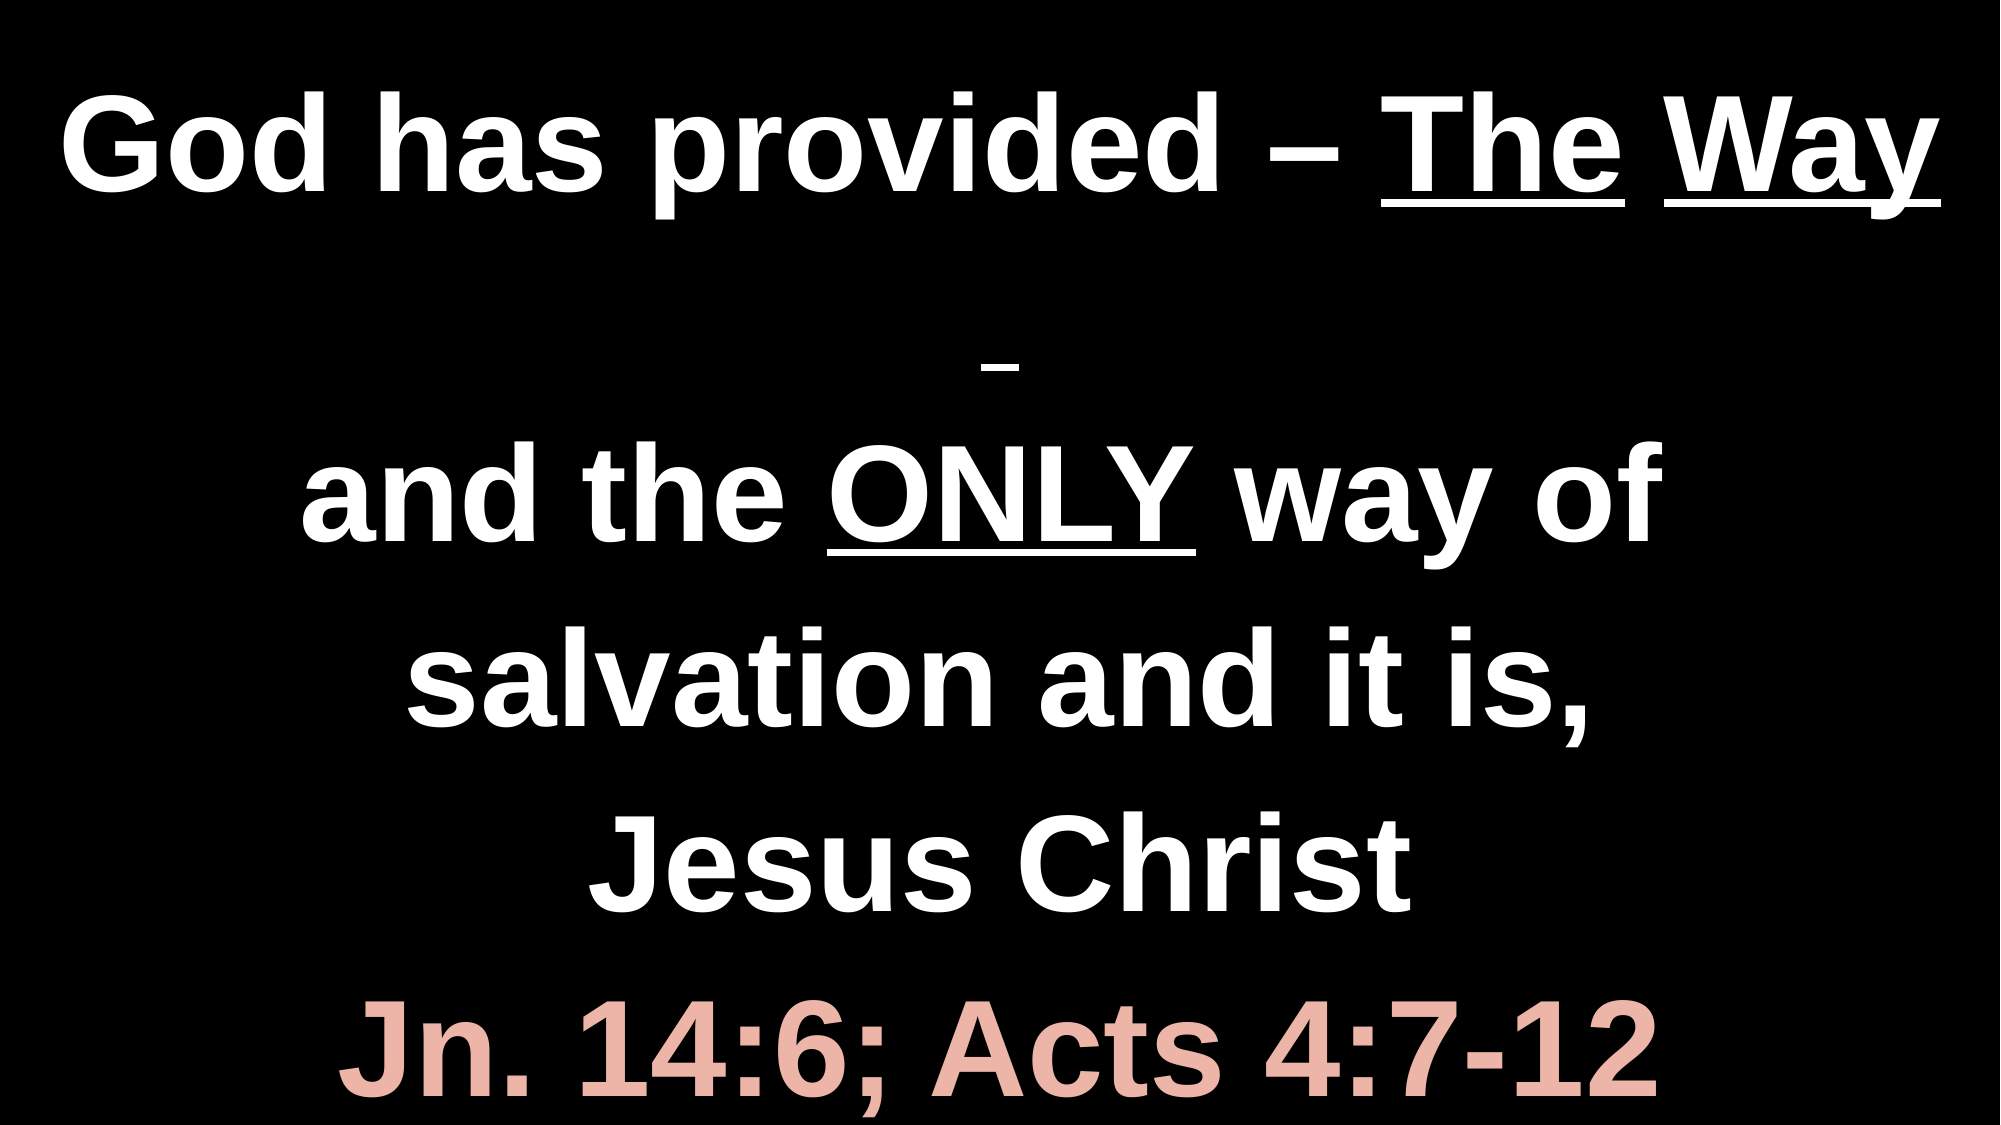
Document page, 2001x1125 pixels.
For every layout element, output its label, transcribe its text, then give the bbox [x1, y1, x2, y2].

text_box God has provided – The Way and the ONLY way of salvation and it is, Jesus Christ Jn. 14:6; Acts 4:7-12 [41, 46, 1959, 1125]
list [23, 23, 1984, 1105]
